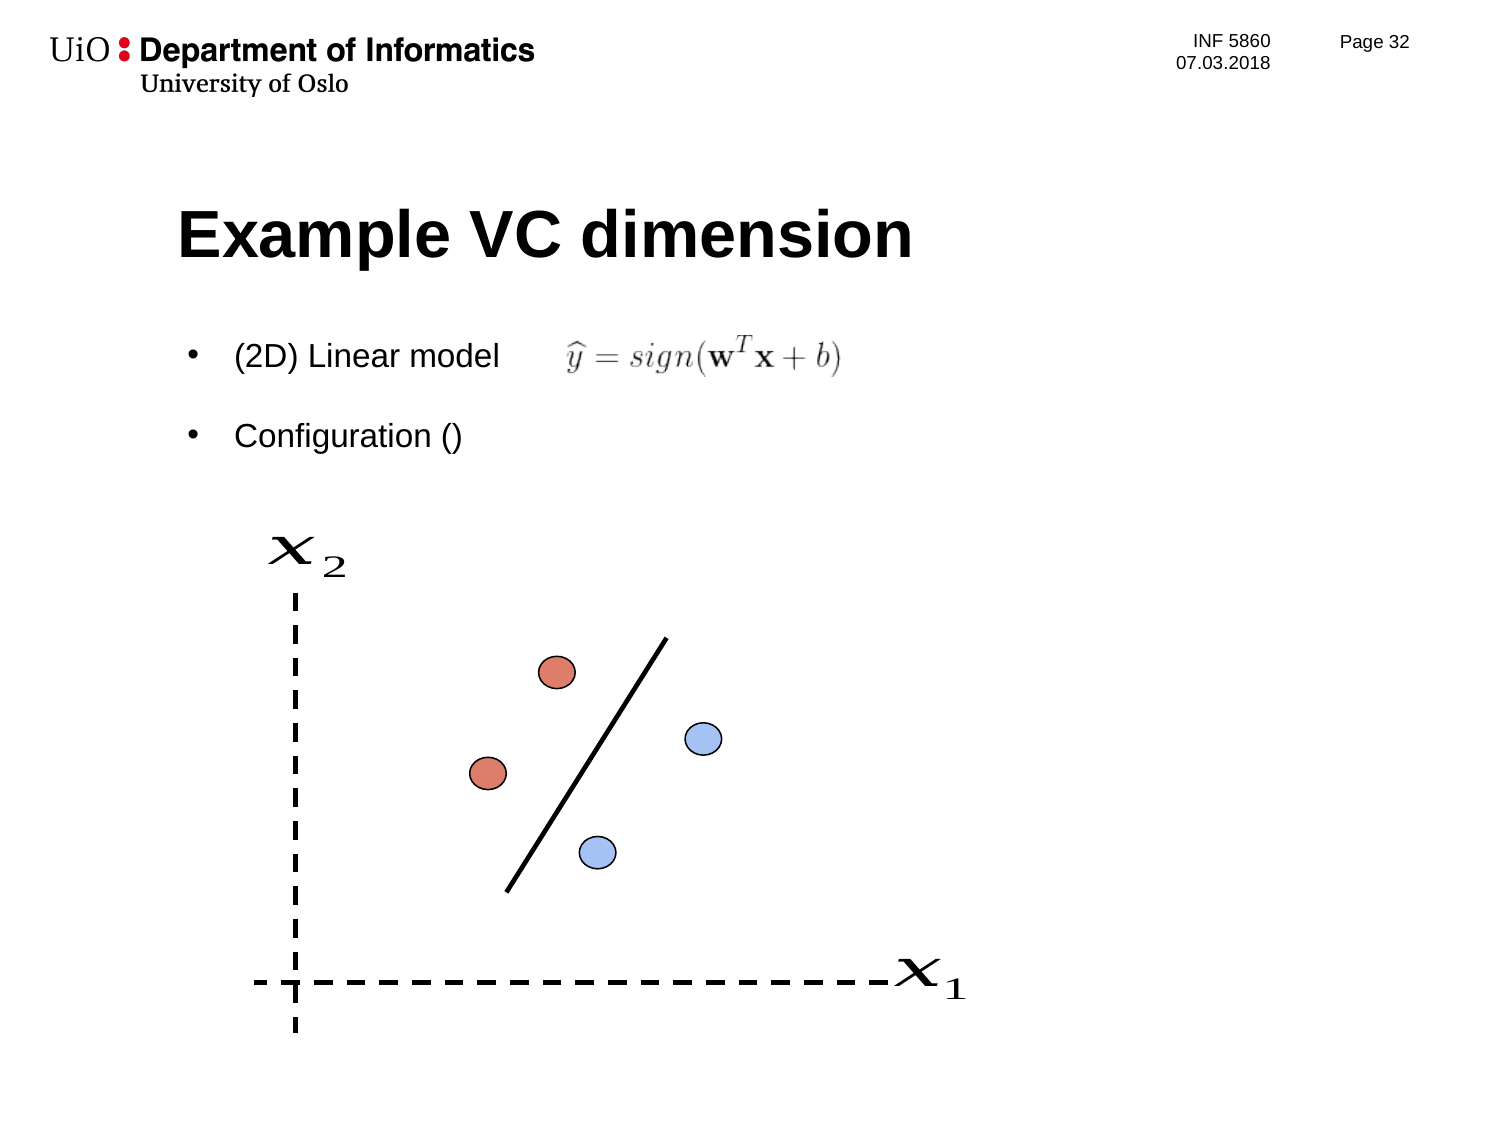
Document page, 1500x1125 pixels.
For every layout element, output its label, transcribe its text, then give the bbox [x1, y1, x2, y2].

title Example VC dimension [162, 137, 1425, 325]
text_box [506, 637, 667, 893]
picture [566, 335, 841, 377]
text_box [469, 757, 501, 790]
picture [50, 37, 534, 97]
text_box [685, 722, 722, 756]
slide_number Page 33 [1317, 21, 1426, 98]
